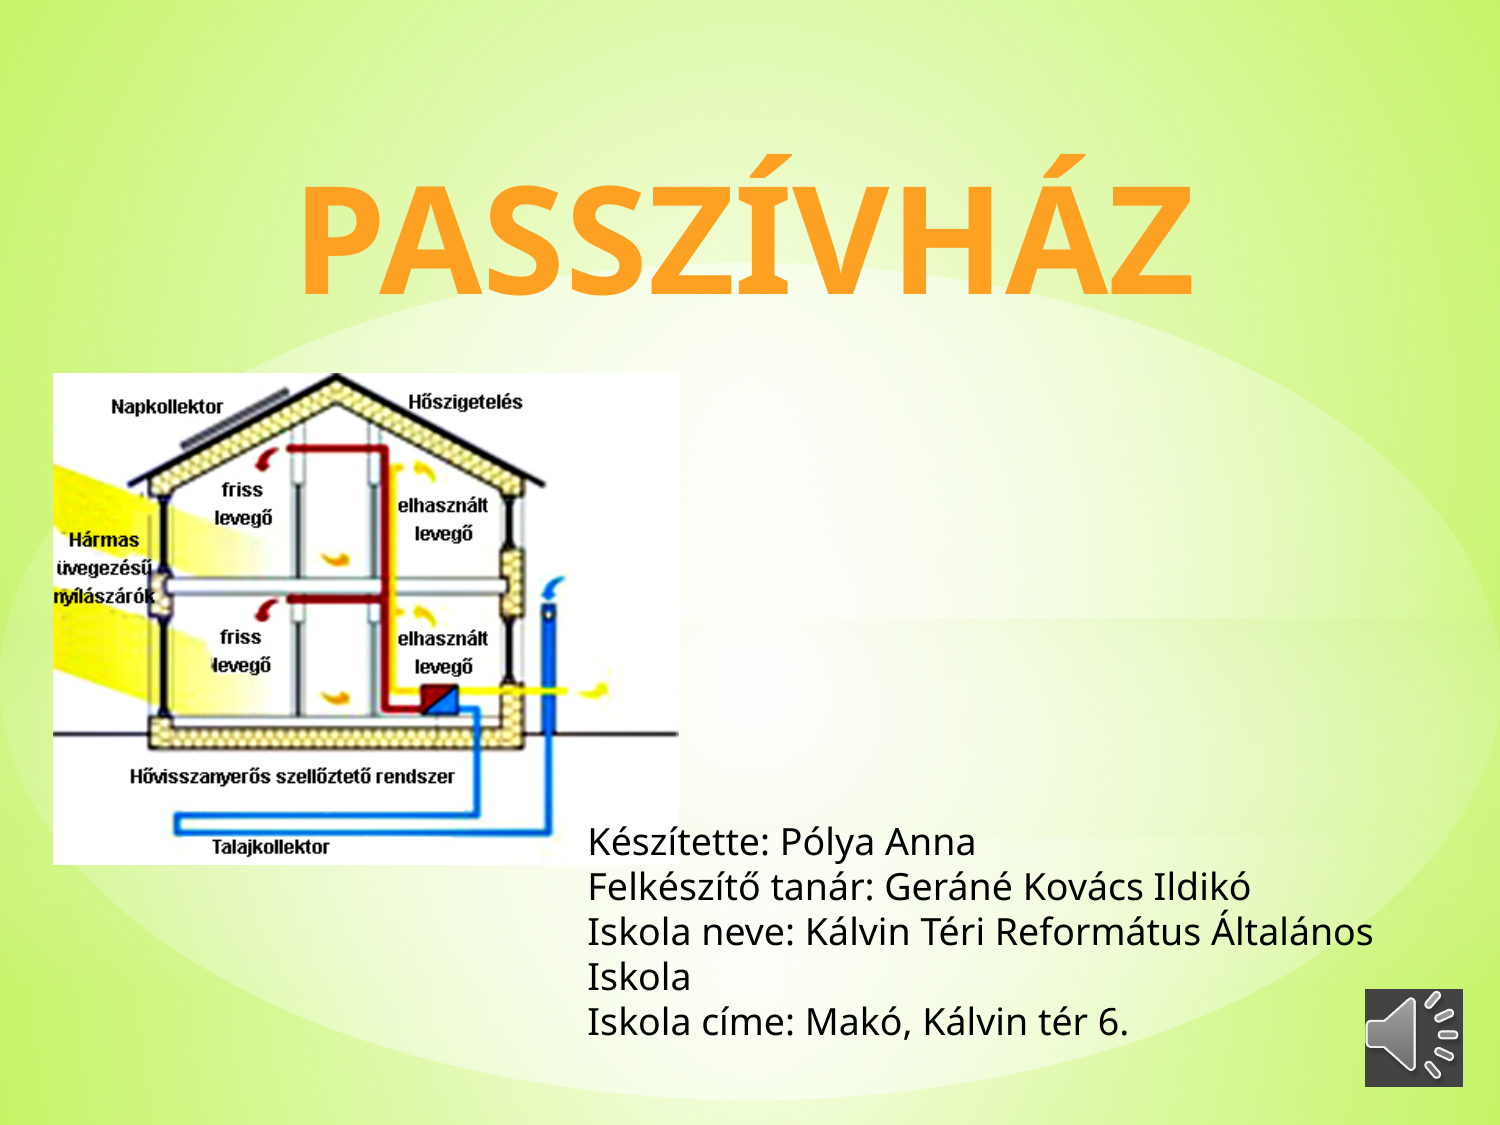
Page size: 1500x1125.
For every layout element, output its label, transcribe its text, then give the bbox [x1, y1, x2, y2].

text_box PASSZÍVHÁZ [242, 137, 1247, 332]
text_box Készítette: Pólya Anna Felkészítő tanár: Geráné Kovács Ildikó Iskola neve: Kálvin Téri Református Általános Iskola Iskola címe: Makó, Kálvin tér 6. [572, 810, 1436, 1051]
picture [1363, 987, 1465, 1088]
picture [52, 373, 679, 865]
